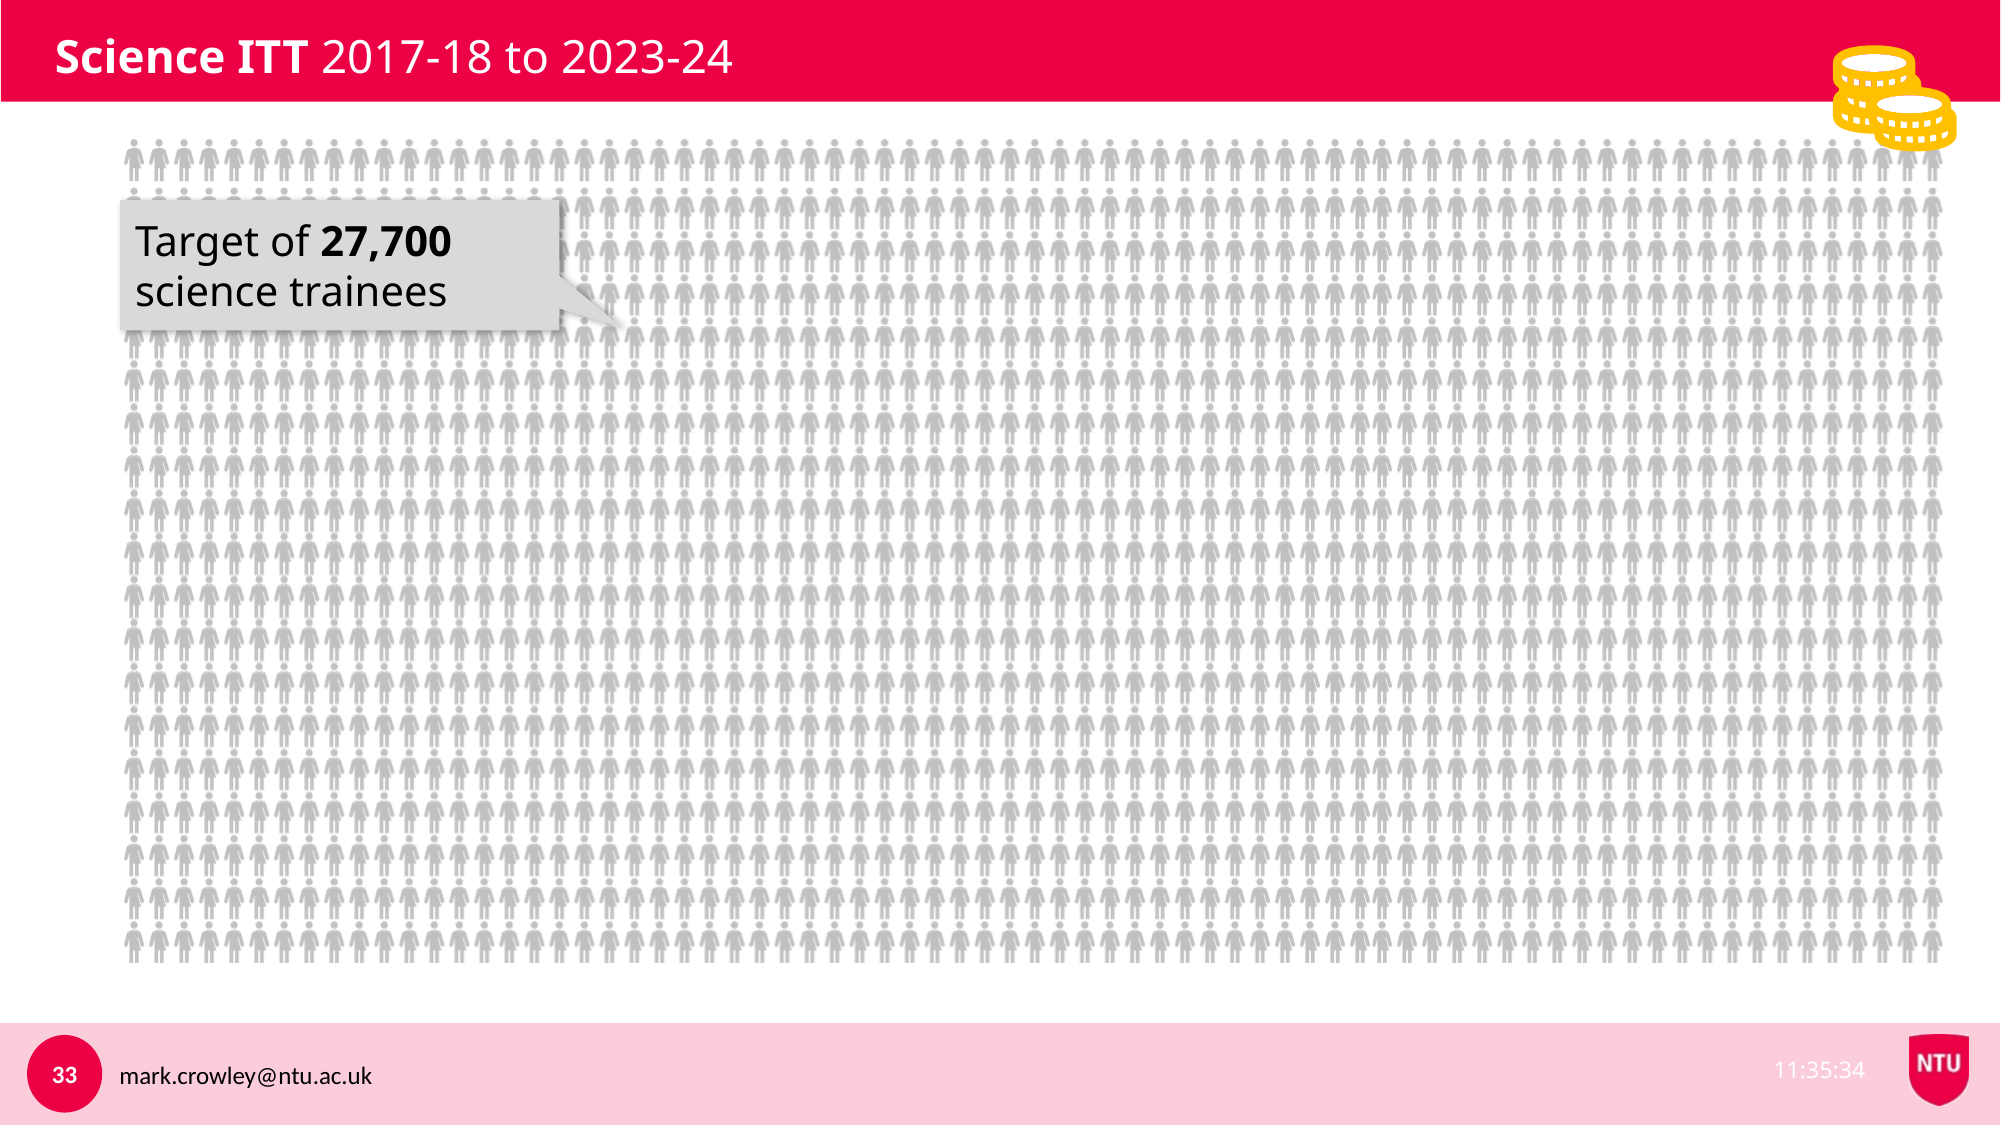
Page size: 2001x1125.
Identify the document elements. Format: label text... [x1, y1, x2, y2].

picture [1909, 1034, 1969, 1106]
title Science ITT 2017-18 to 2023-24 [43, 15, 1860, 88]
picture [123, 137, 1944, 963]
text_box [1832, 45, 1957, 152]
